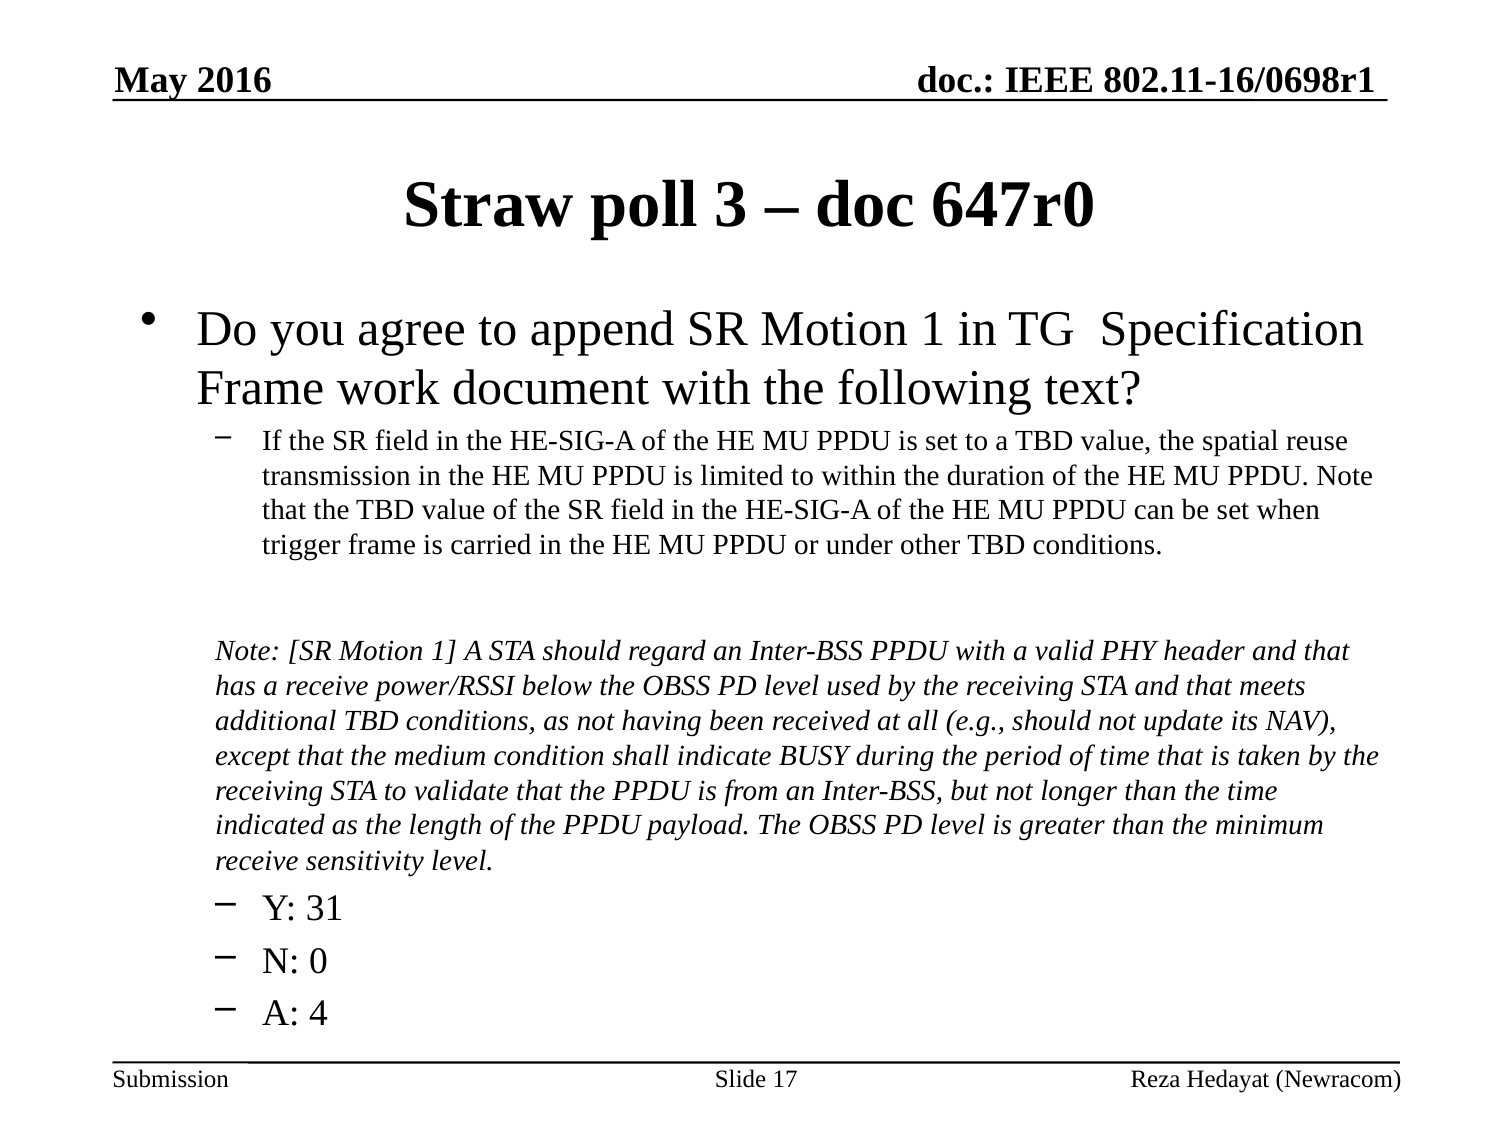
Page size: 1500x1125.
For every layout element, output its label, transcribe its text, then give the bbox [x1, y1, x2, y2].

title Straw poll 3 – doc 647r0 [112, 112, 1388, 288]
footer Reza Hedayat (Newracom) [1122, 1061, 1402, 1093]
slide_number Slide 17 [712, 1061, 800, 1093]
list Do you agree to append SR Motion 1 in TG Specification Frame work document with the following text? If the SR field in the HE-SIG-A of the HE MU PPDU is set to a TBD value, the spatial reuse transmission in the HE MU PPDU is limited to within the duration of the HE MU PPDU. Note that the TBD value of the SR field in the HE-SIG-A of the HE MU PPDU can be set when trigger frame is carried in the HE MU PPDU or under other TBD conditions. Note: [SR Motion 1] A STA should regard an Inter-BSS PPDU with a valid PHY header and that has a receive power/RSSI below the OBSS PD level used by the receiving STA and that meets additional TBD conditions, as not having been received at all (e.g., should not update its NAV), except that the medium condition shall indicate BUSY during the period of time that is taken by the receiving STA to validate that the PPDU is from an Inter-BSS, but not longer than the time indicated as the length of the PPDU payload. The OBSS PD level is greater than the minimum receive sensitivity level. Y: 31 N: 0 A: 4 [125, 287, 1400, 963]
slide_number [114, 54, 274, 101]
